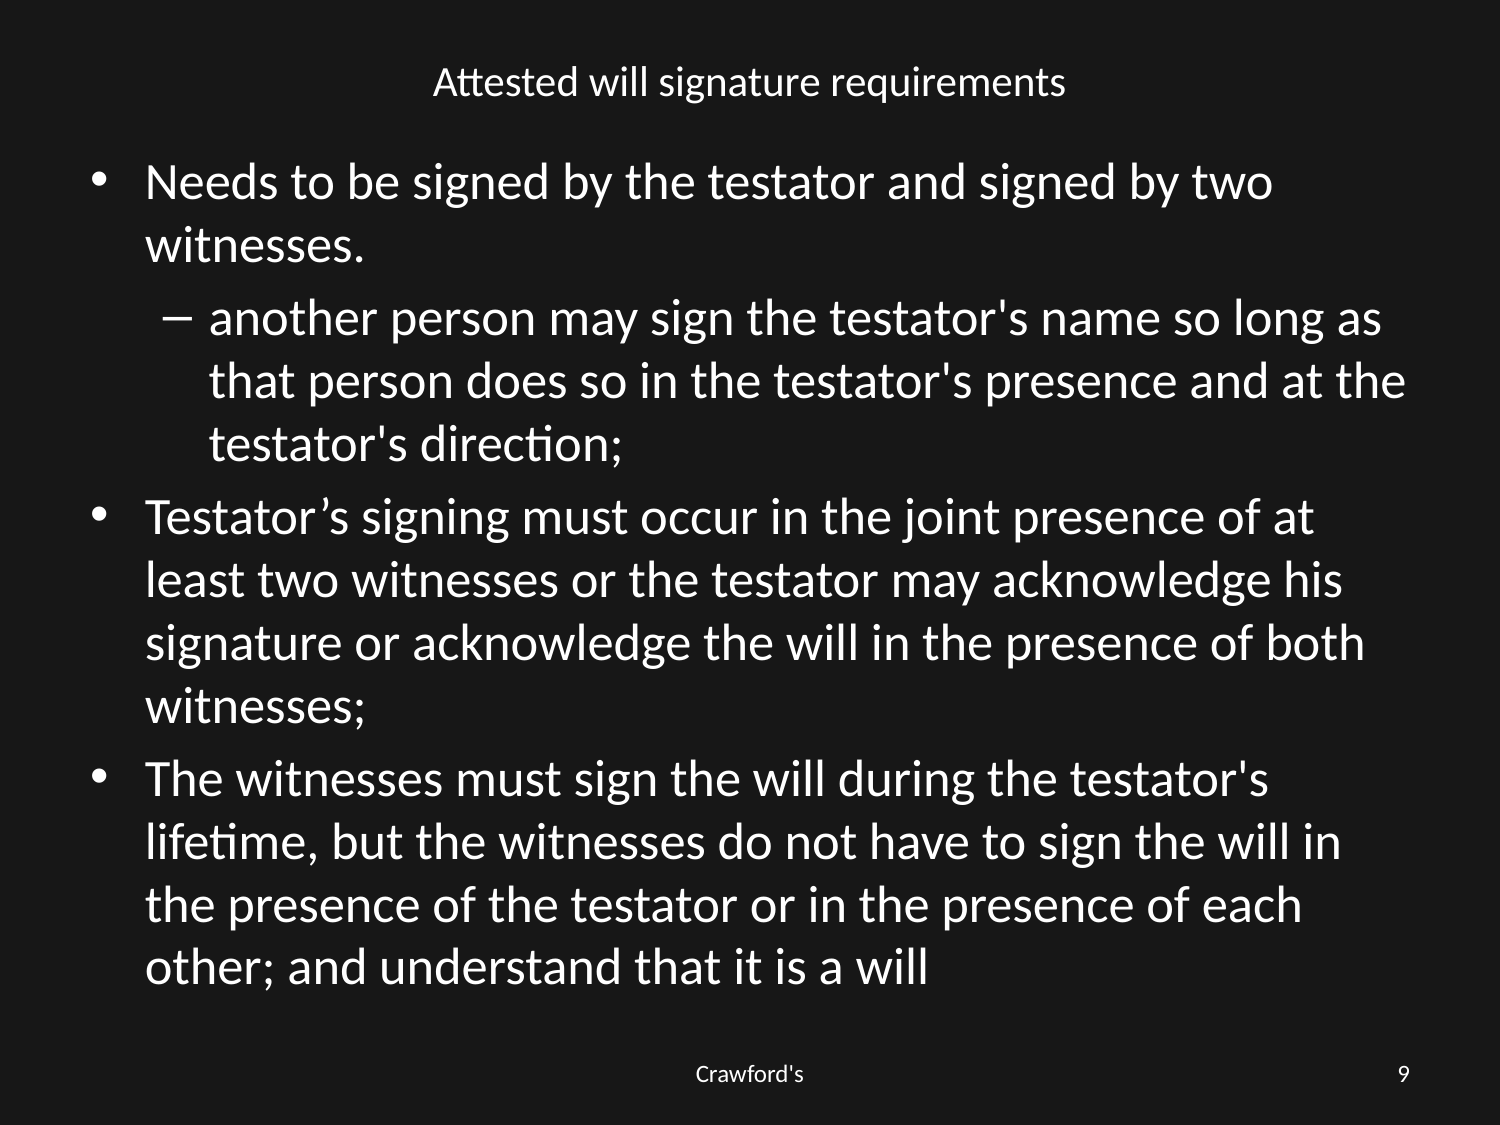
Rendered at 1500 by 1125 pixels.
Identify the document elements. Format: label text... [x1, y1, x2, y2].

title Attested will signature requirements [75, 45, 1425, 113]
list Needs to be signed by the testator and signed by two witnesses. another person may sign the testator's name so long as that person does so in the testator's presence and at the testator's direction; Testator’s signing must occur in the joint presence of at least two witnesses or the testator may acknowledge his signature or acknowledge the will in the presence of both witnesses; The witnesses must sign the will during the testator's lifetime, but the witnesses do not have to sign the will in the presence of the testator or in the presence of each other; and understand that it is a will [75, 137, 1425, 1005]
slide_number 9 [1074, 1042, 1425, 1103]
footer Crawford's [512, 1042, 988, 1103]
